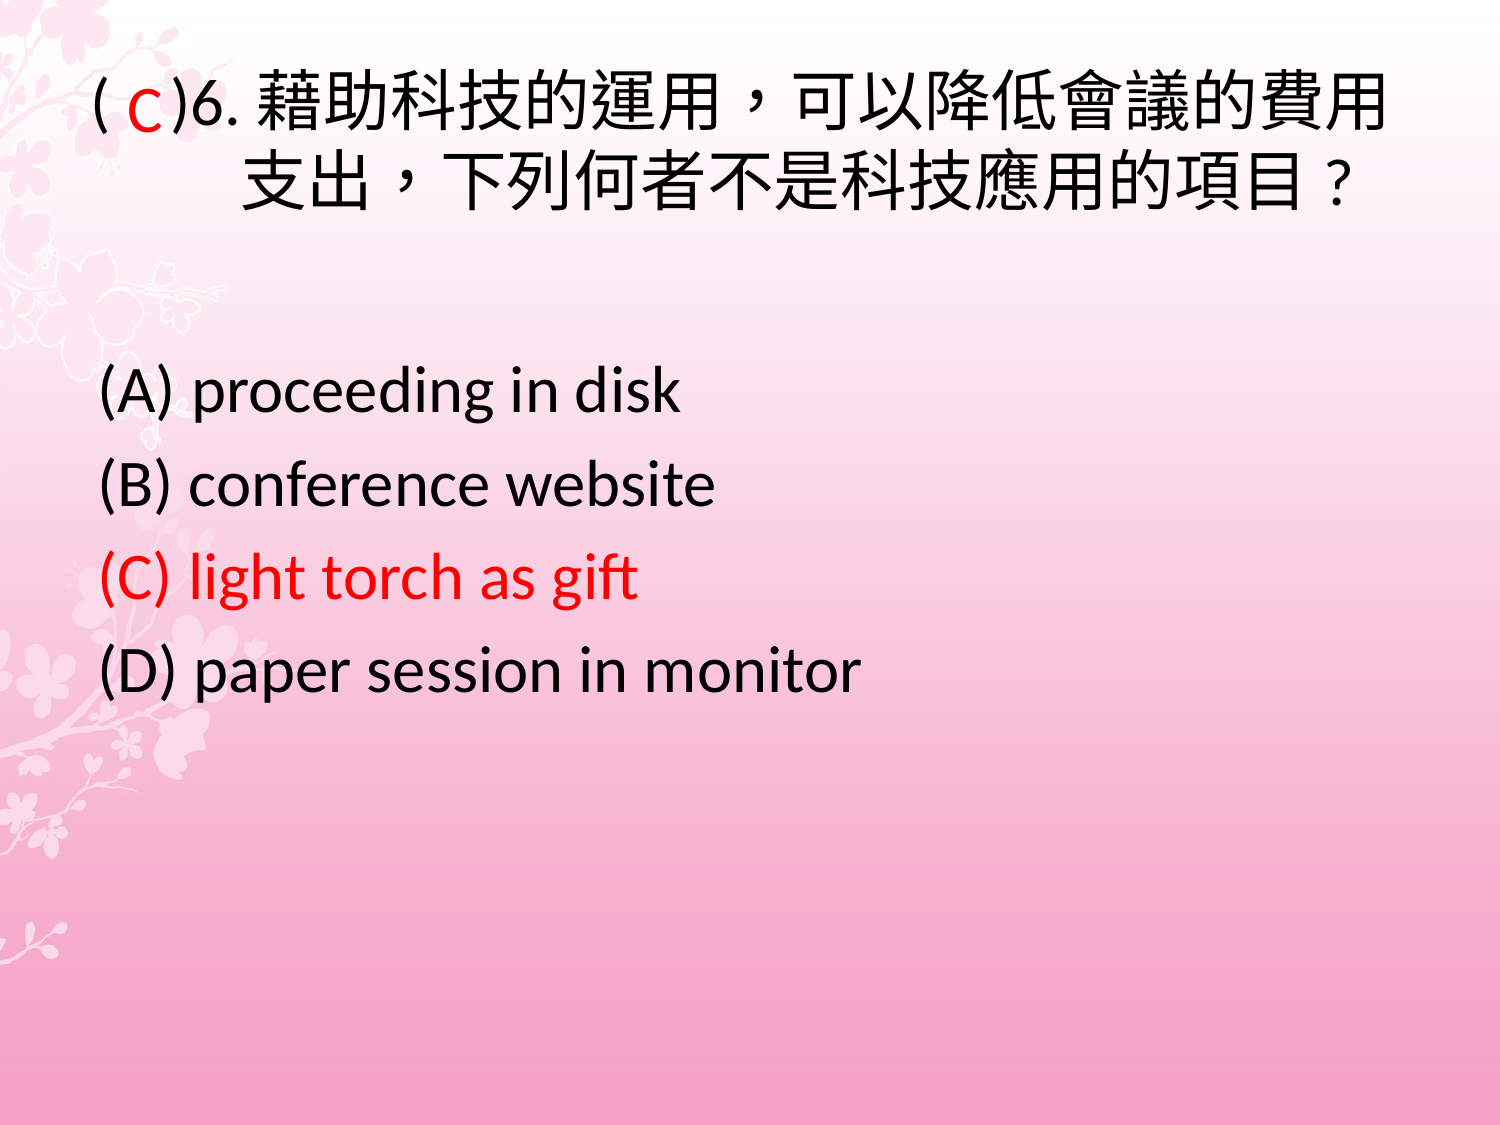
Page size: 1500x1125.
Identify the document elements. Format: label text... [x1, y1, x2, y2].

picture [0, 0, 1500, 1125]
title ( )6.藉助科技的運用，可以降低會議的費用 支出，下列何者不是科技應用的項目? [74, 44, 1426, 233]
list C (A) proceeding in disk (B) conference website (C) light torch as gift (D) paper session in monitor [81, 58, 1426, 1006]
